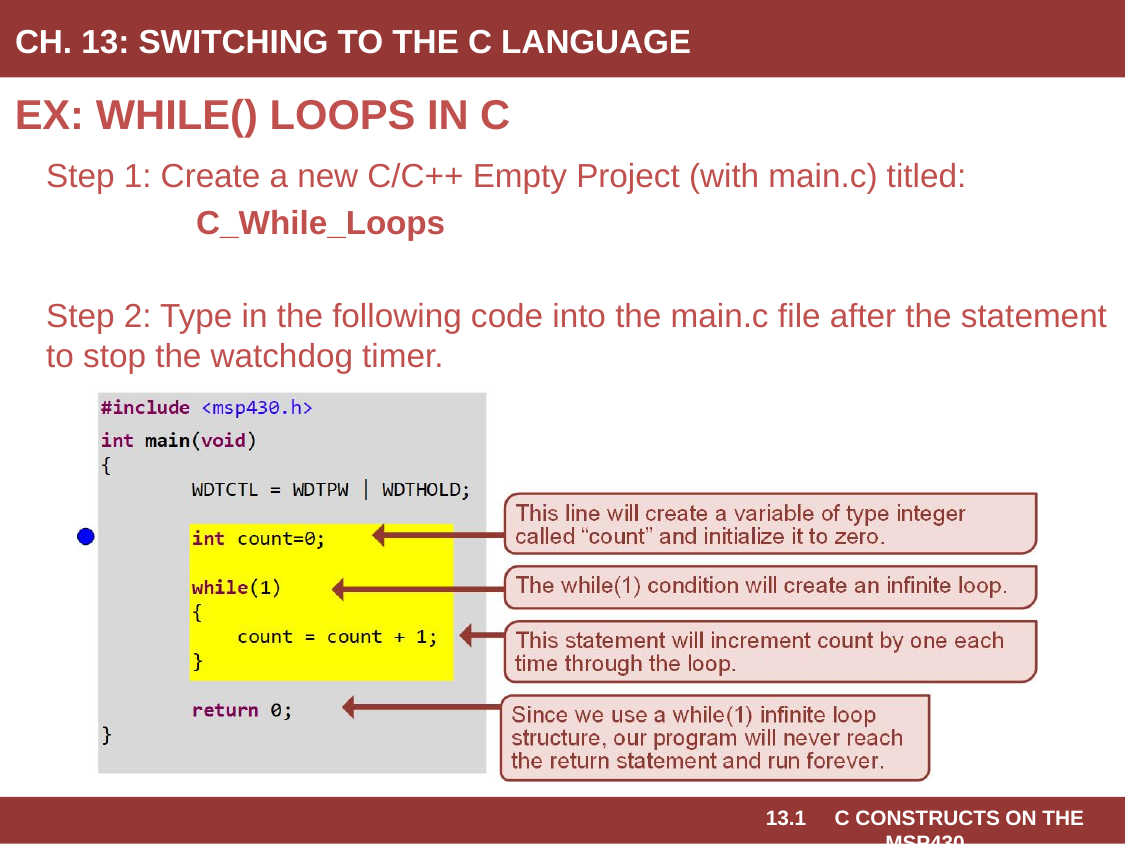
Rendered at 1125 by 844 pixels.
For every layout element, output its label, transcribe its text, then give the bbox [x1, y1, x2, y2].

picture [75, 389, 1038, 785]
text_box Ex: While() Loops in C [0, 80, 1088, 146]
text_box [0, 795, 1125, 844]
title Ch. 13: Switching to the C Language [0, 1, 1125, 78]
subtitle 13.1 C Constructs on the MSP430 [725, 796, 1125, 844]
text_box Step 1: Create a new C/C++ Empty Project (with main.c) titled: C_While_Loops Step 2: Type in the following code into the main.c file after the statement to stop the watchdog timer. [31, 146, 1125, 620]
